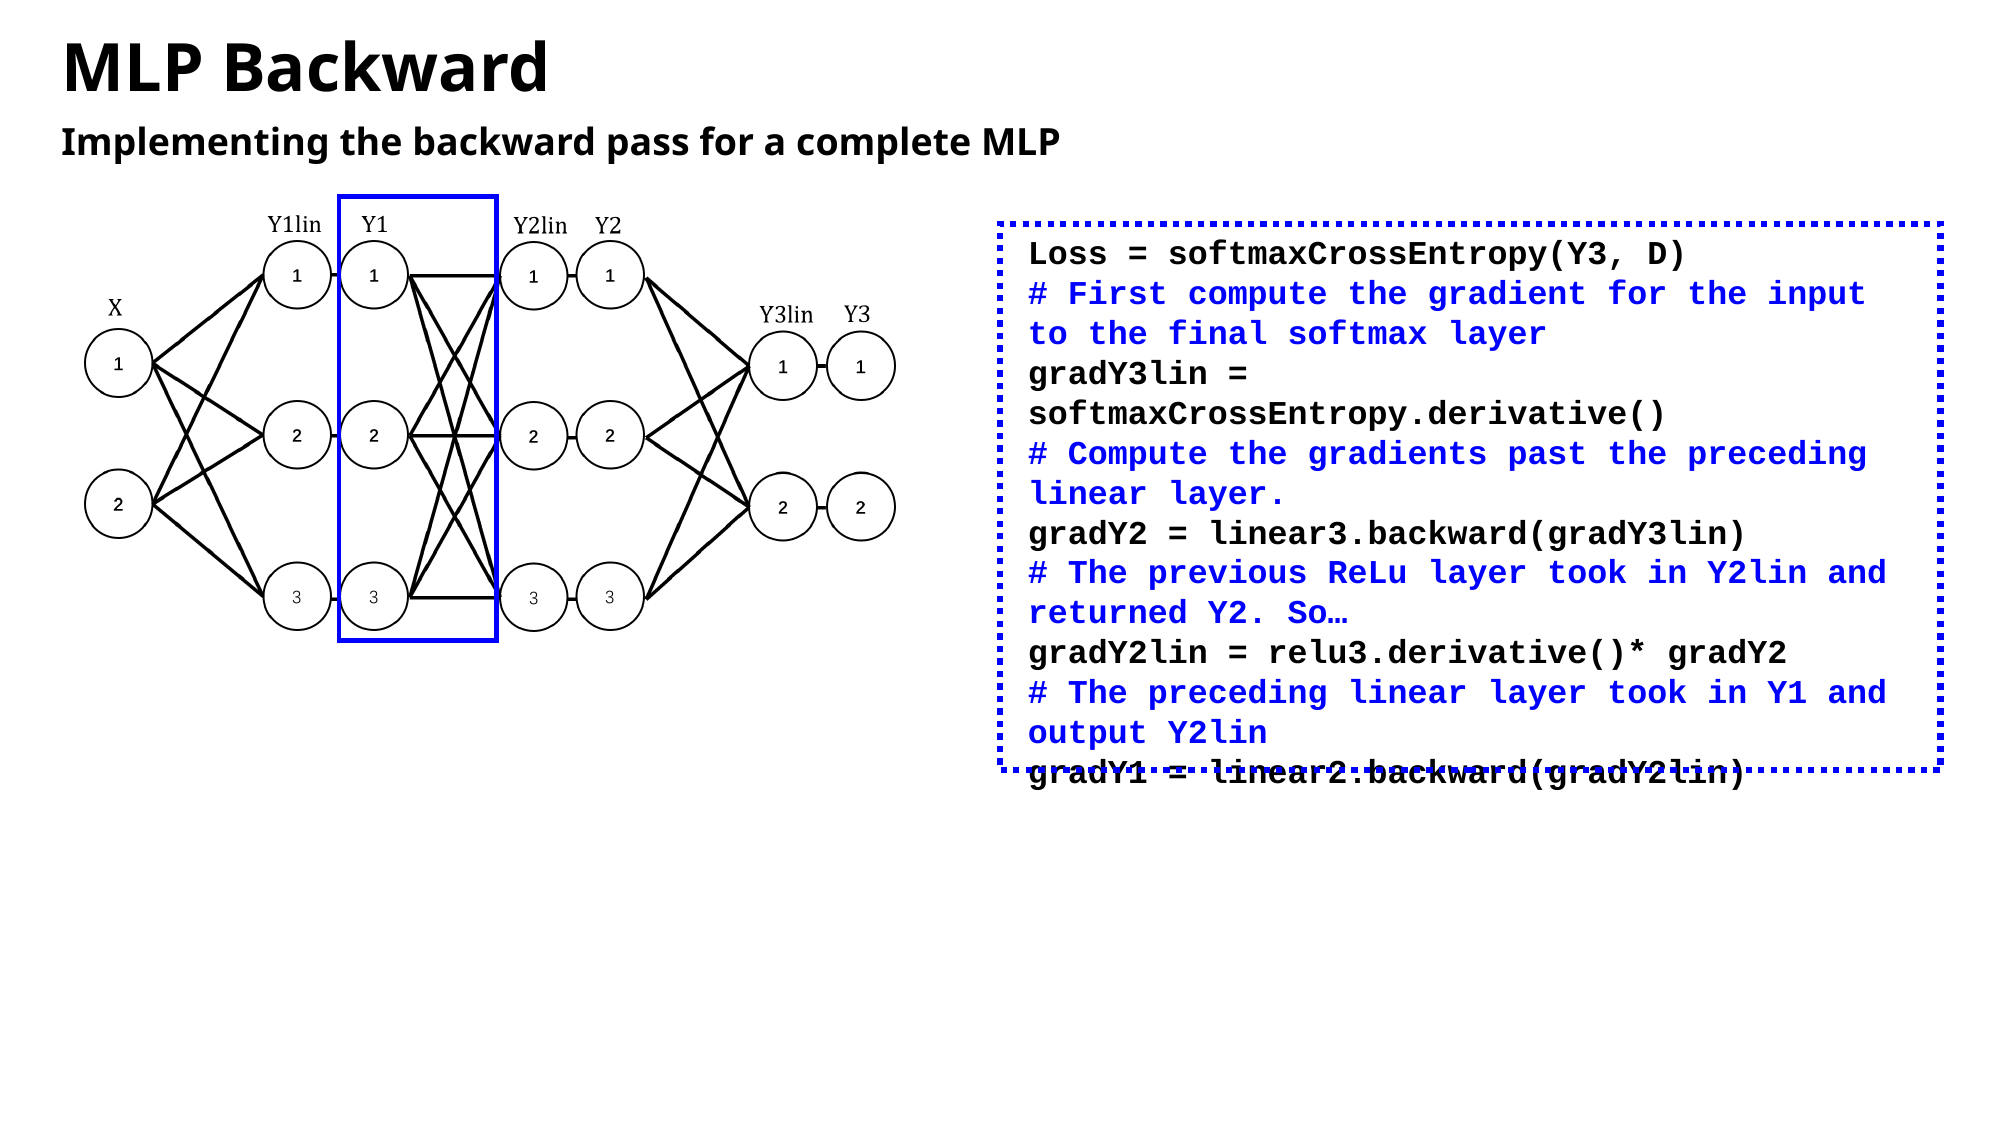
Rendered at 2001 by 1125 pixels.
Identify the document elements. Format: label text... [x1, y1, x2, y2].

text_box Implementing the backward pass for a complete MLP [46, 110, 1120, 170]
text_box MLP Backward [46, 17, 567, 110]
text_box [338, 632, 498, 642]
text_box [999, 223, 1941, 771]
picture [83, 206, 896, 632]
text_box [338, 196, 498, 206]
